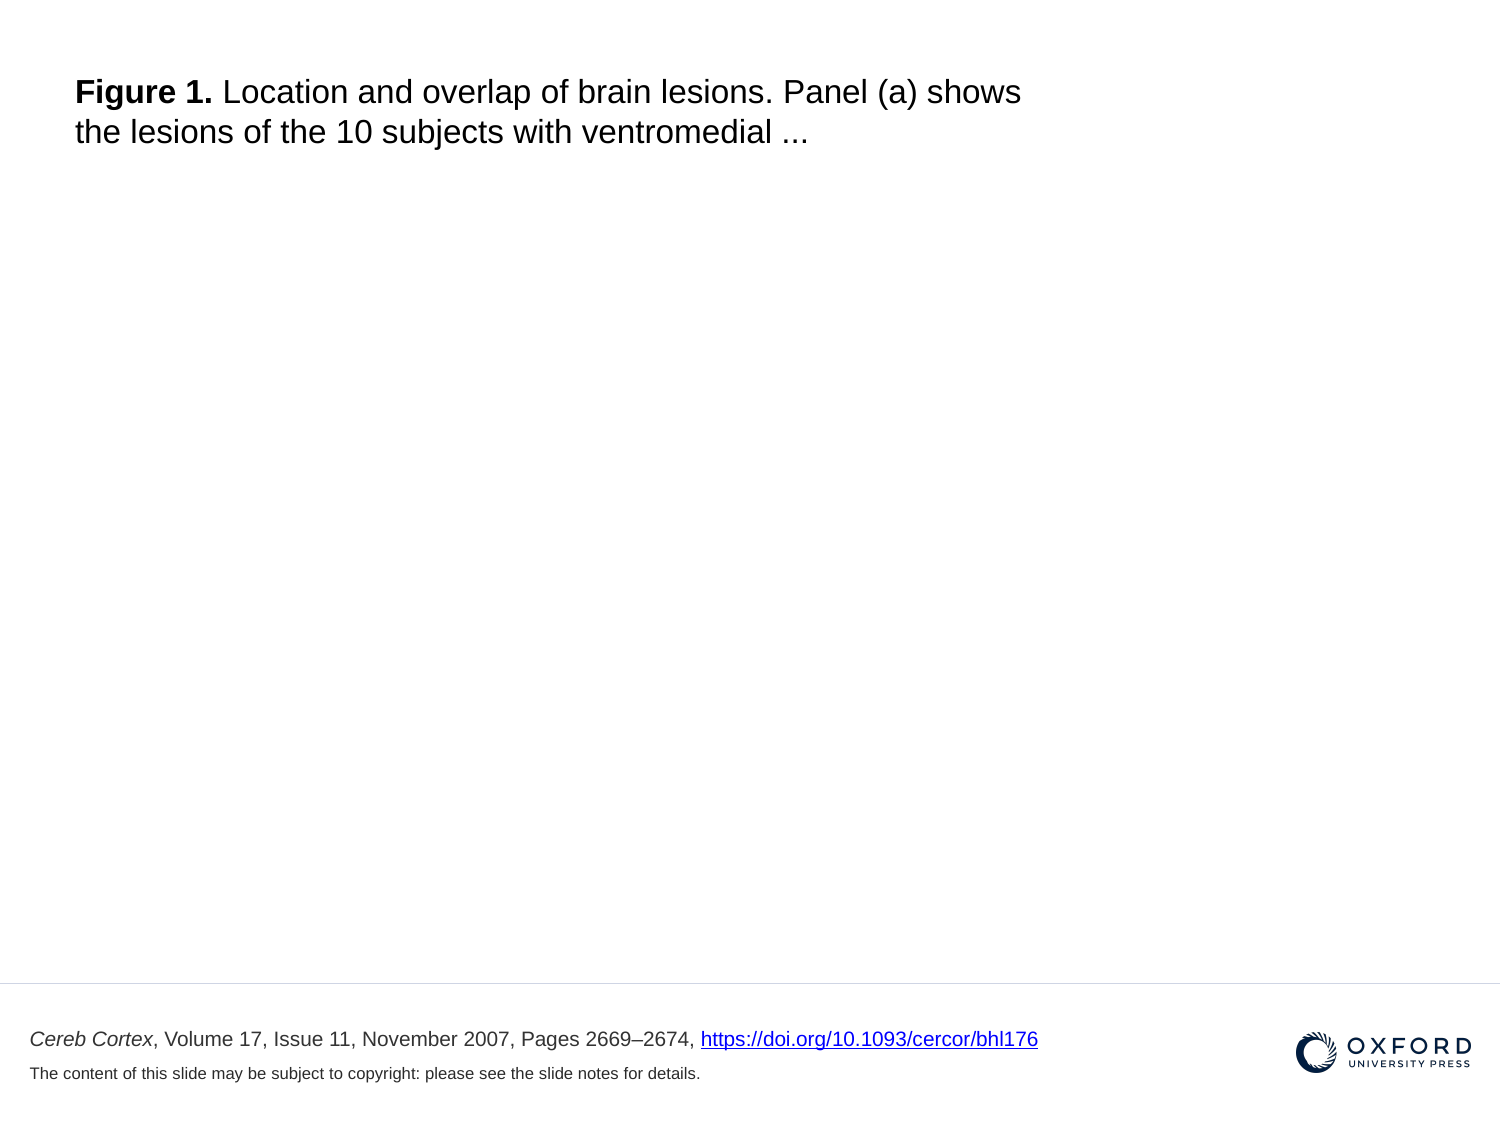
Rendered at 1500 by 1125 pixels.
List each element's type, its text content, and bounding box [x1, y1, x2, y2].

picture [1296, 1032, 1471, 1073]
title Figure 1. Location and overlap of brain lesions. Panel (a) shows the lesions of the 10 subjects with ventromedial ... [75, 69, 1078, 171]
footer Cereb Cortex, Volume 17, Issue 11, November 2007, Pages 2669–2674, https://doi.org/10.1093/cercor/bhl176 The content of this slide may be subject to copyright: please see the slide notes for details. [0, 983, 1260, 1125]
